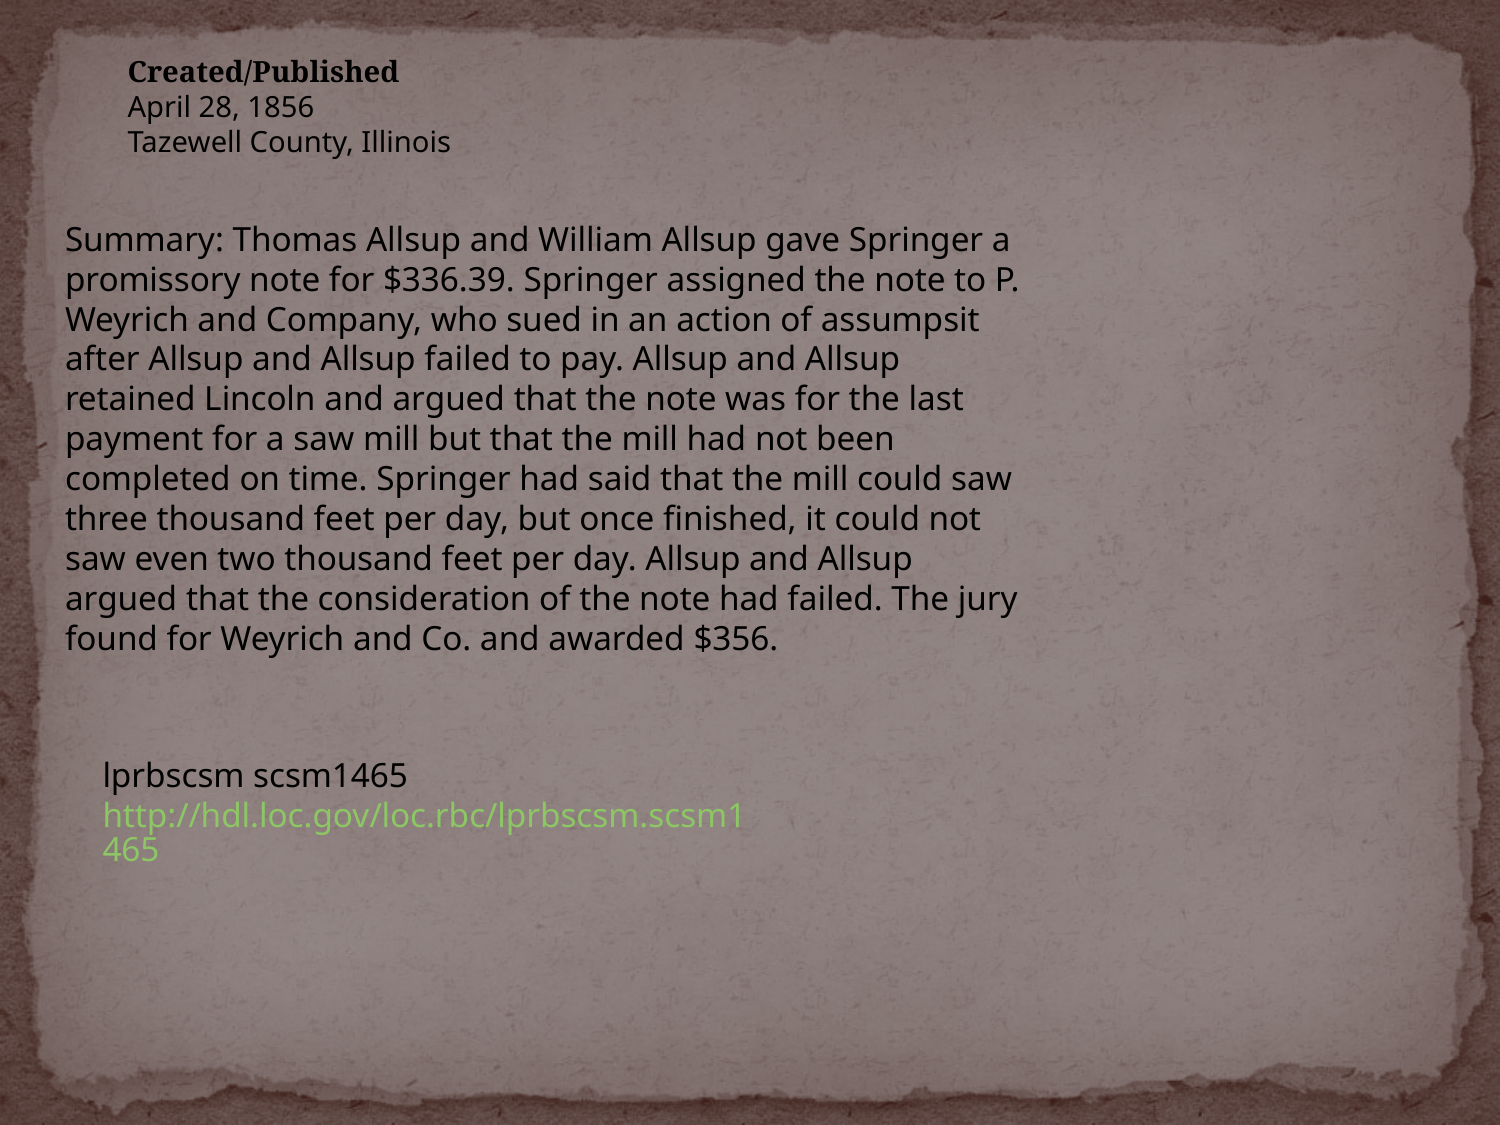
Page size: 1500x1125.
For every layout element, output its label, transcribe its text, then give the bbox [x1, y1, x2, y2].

text_box Created/Published April 28, 1856 Tazewell County, Illinois [112, 45, 550, 166]
text_box Summary: Thomas Allsup and William Allsup gave Springer a promissory note for $336.39. Springer assigned the note to P. Weyrich and Company, who sued in an action of assumpsit after Allsup and Allsup failed to pay. Allsup and Allsup retained Lincoln and argued that the note was for the last payment for a saw mill but that the mill had not been completed on time. Springer had said that the mill could saw three thousand feet per day, but once finished, it could not saw even two thousand feet per day. Allsup and Allsup argued that the consideration of the note had failed. The jury found for Weyrich and Co. and awarded $356. [50, 210, 1050, 665]
text_box lprbscsm scsm1465 http://hdl.loc.gov/loc.rbc/lprbscsm.scsm1465 [87, 747, 775, 848]
